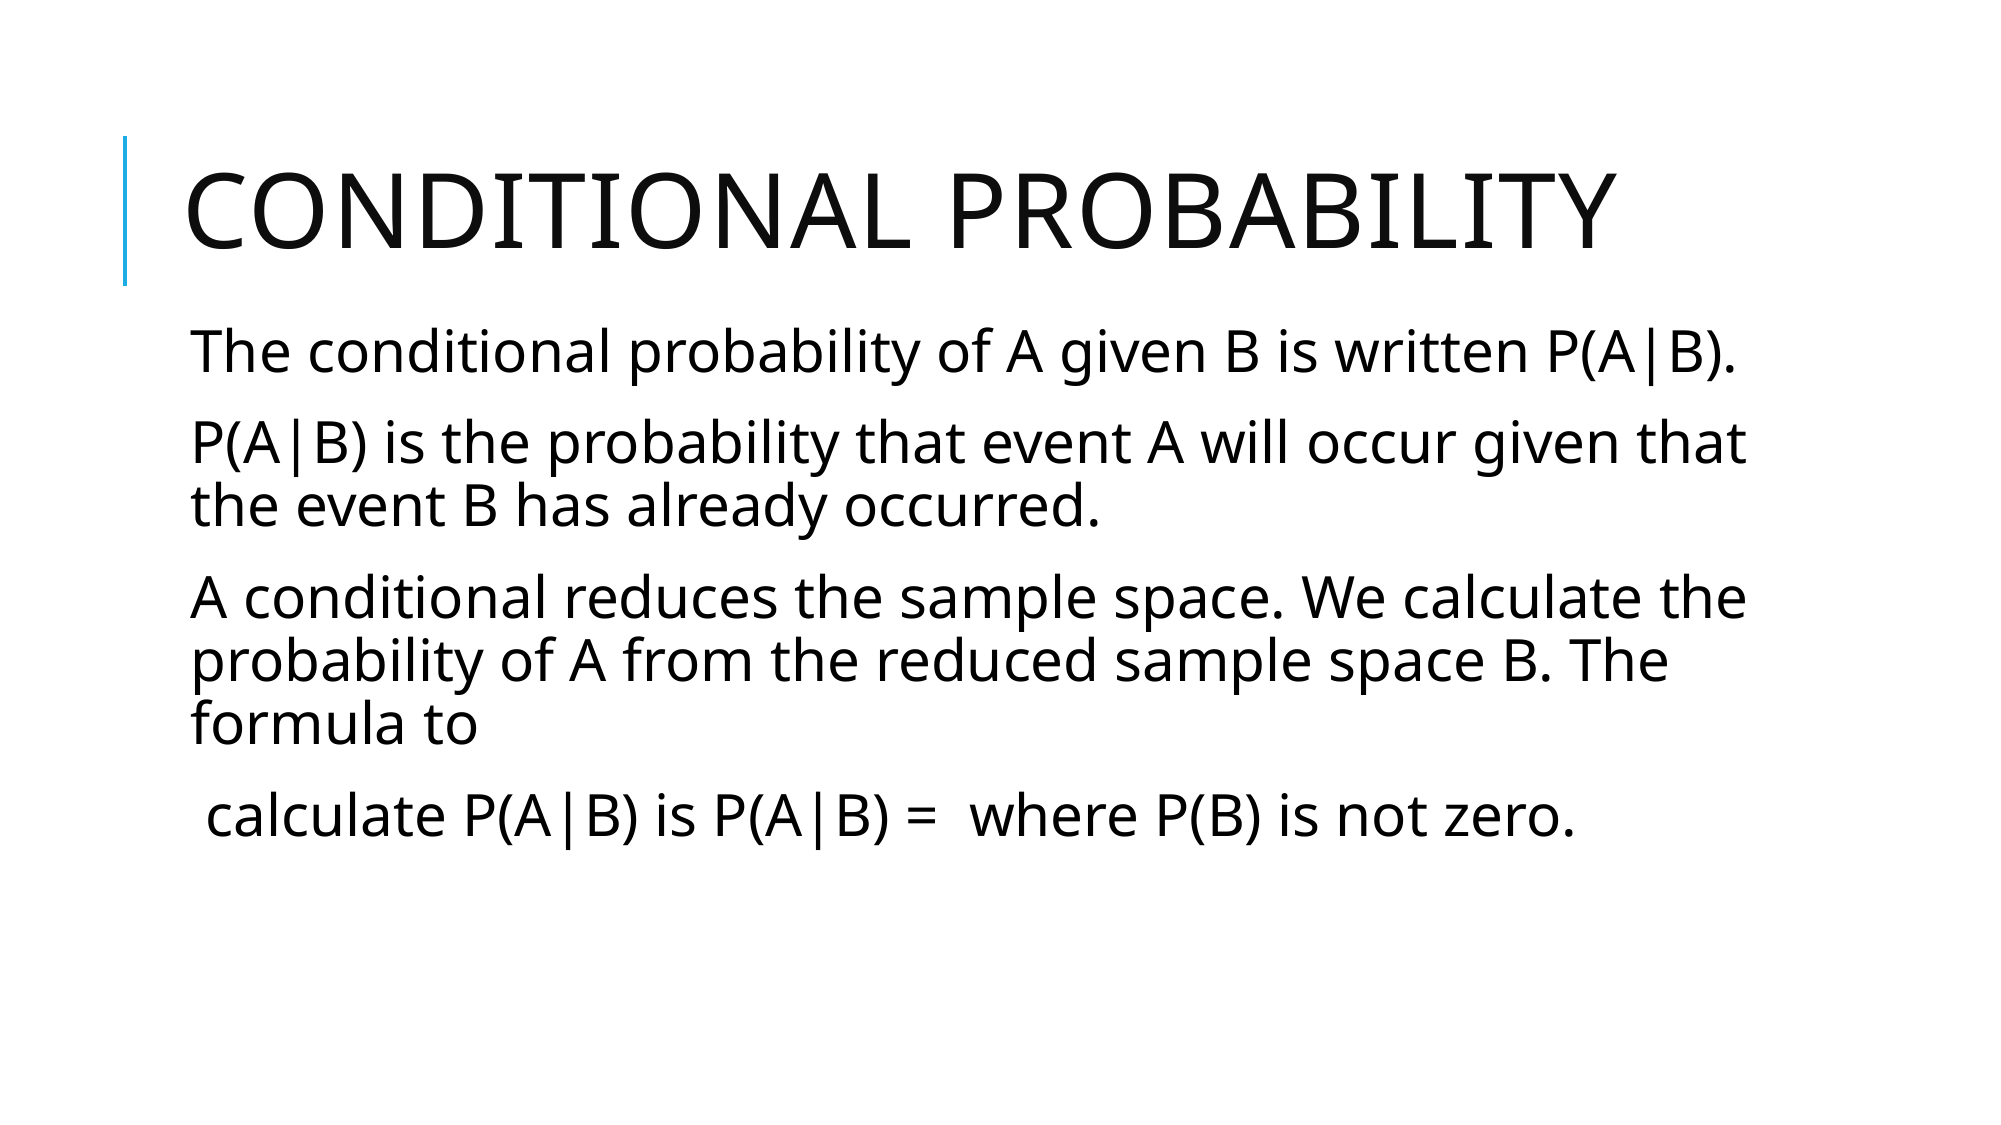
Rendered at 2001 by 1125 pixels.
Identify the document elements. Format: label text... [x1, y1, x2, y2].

title conditional probability [168, 96, 1763, 342]
